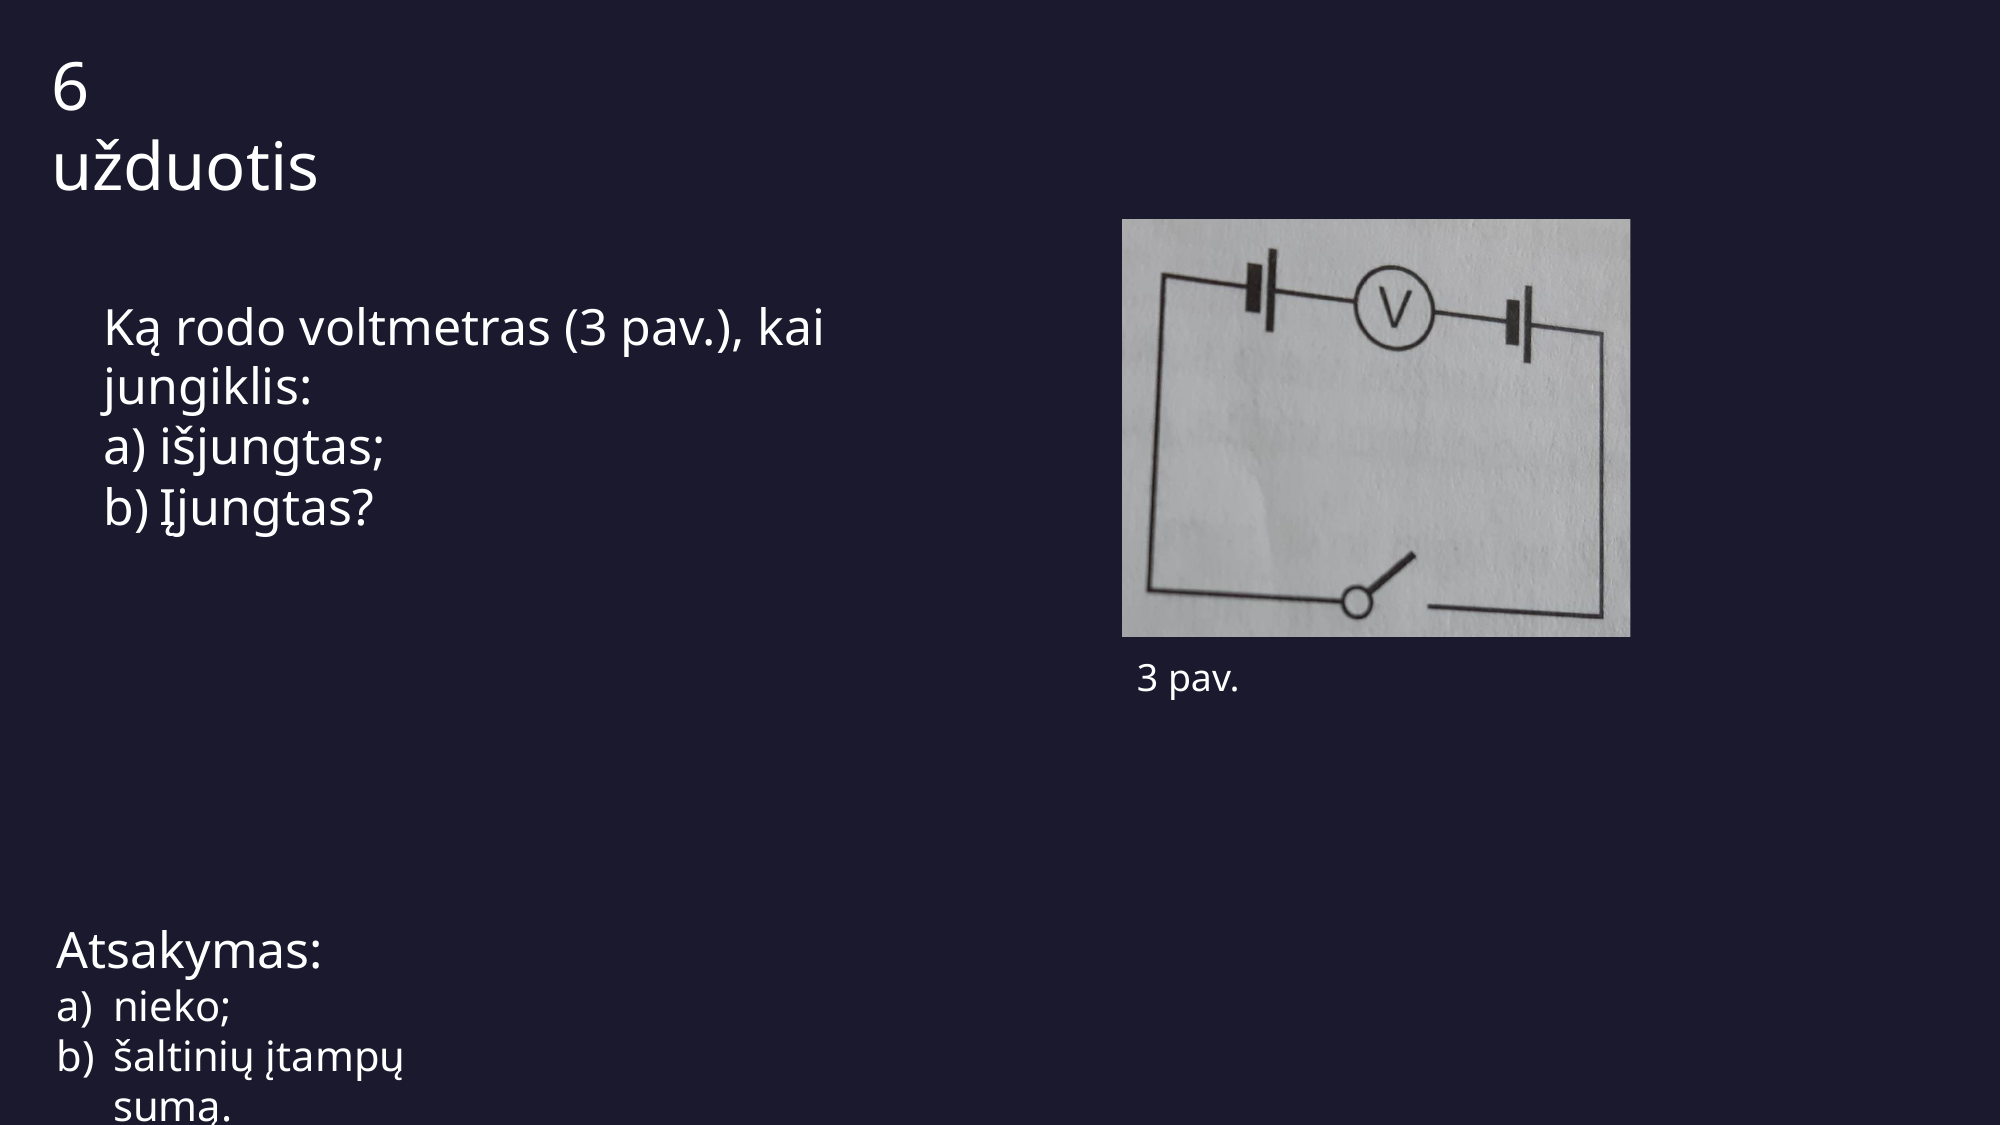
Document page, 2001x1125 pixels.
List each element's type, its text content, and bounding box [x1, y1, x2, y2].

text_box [42, 911, 497, 1089]
text_box Ką rodo voltmetras (3 pav.), kai jungiklis: išjungtas; Įjungtas? [89, 287, 1000, 543]
text_box 6 užduotis [36, 36, 363, 212]
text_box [1122, 219, 1631, 746]
